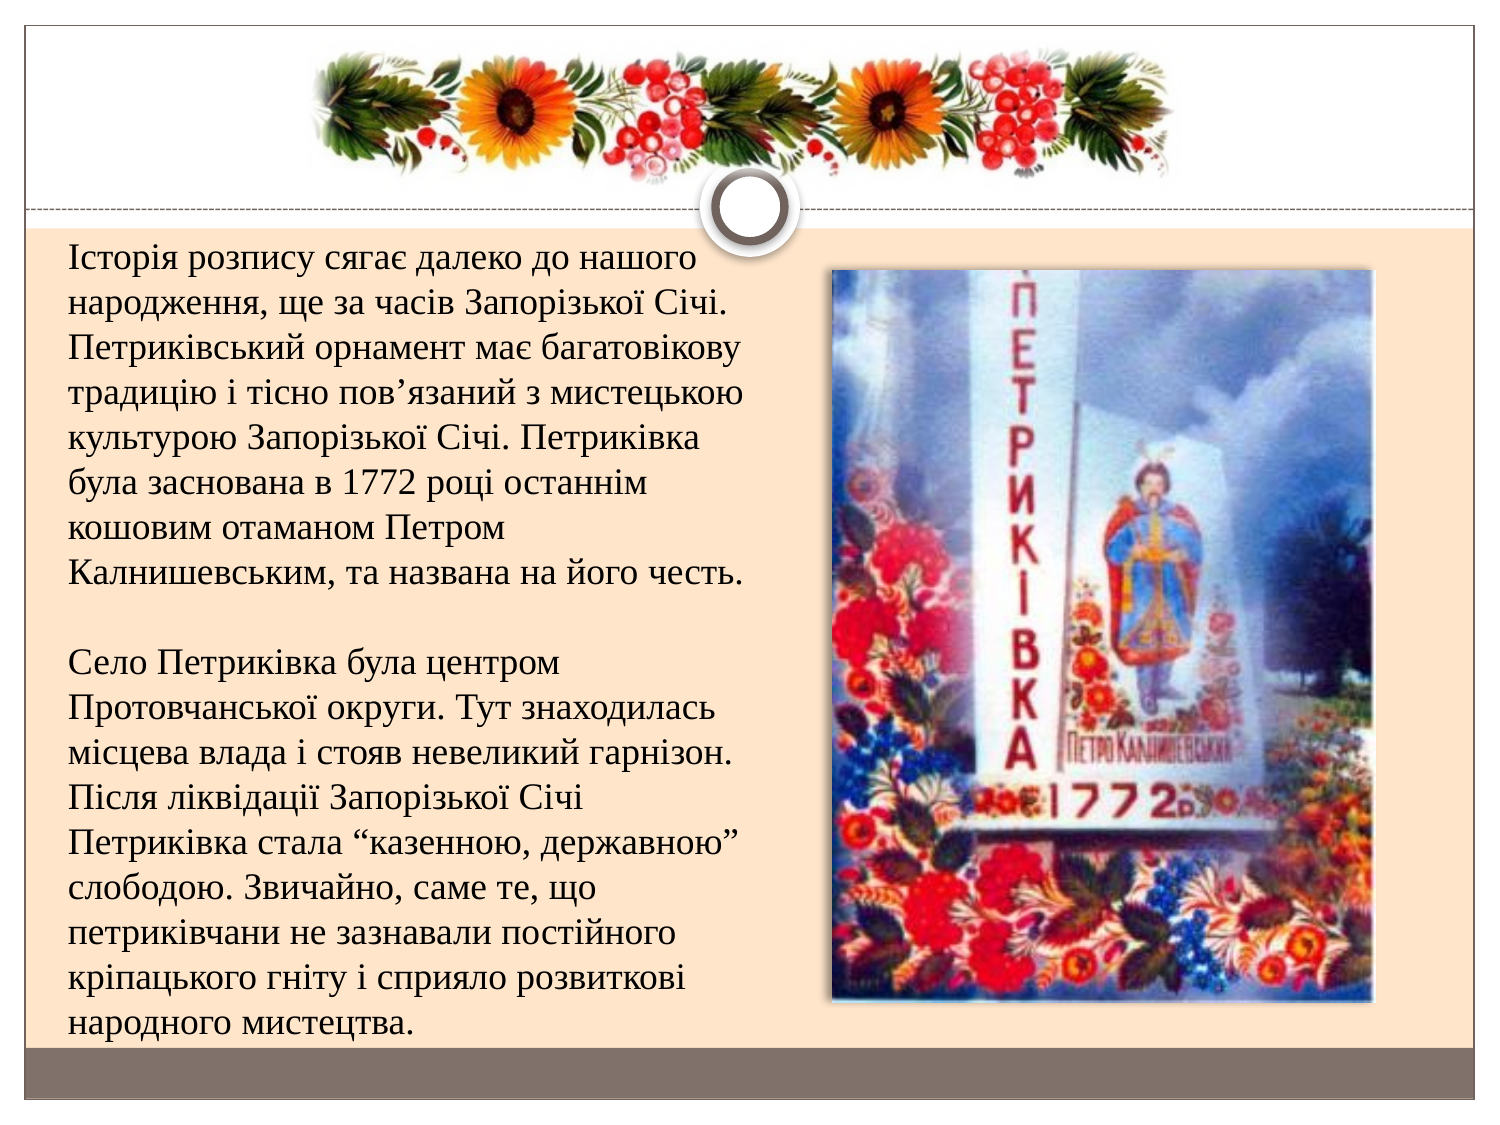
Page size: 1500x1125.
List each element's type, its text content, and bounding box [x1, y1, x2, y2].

picture [832, 270, 1377, 1003]
text_box Історія розпису сягає далеко до нашого народження, ще за часів Запорізької Січі. Петриківський орнамент має багатовікову традицію і тісно пов’язаний з мистецькою культурою Запорізької Січі. Петриківка була заснована в 1772 році останнім кошовим отаманом Петром Калнишевським, та названа на його честь. Село Петриківка була центром Протовчанської округи. Тут знаходилась місцева влада і стояв невеликий гарнізон. Після ліквідації Запорізької Січі Петриківка стала “казенною, державною” слободою. Звичайно, саме те, що петриківчани не зазнавали постійного кріпацького гніту і сприяло розвиткові народного мистецтва. [53, 224, 774, 1050]
picture [307, 42, 1182, 190]
